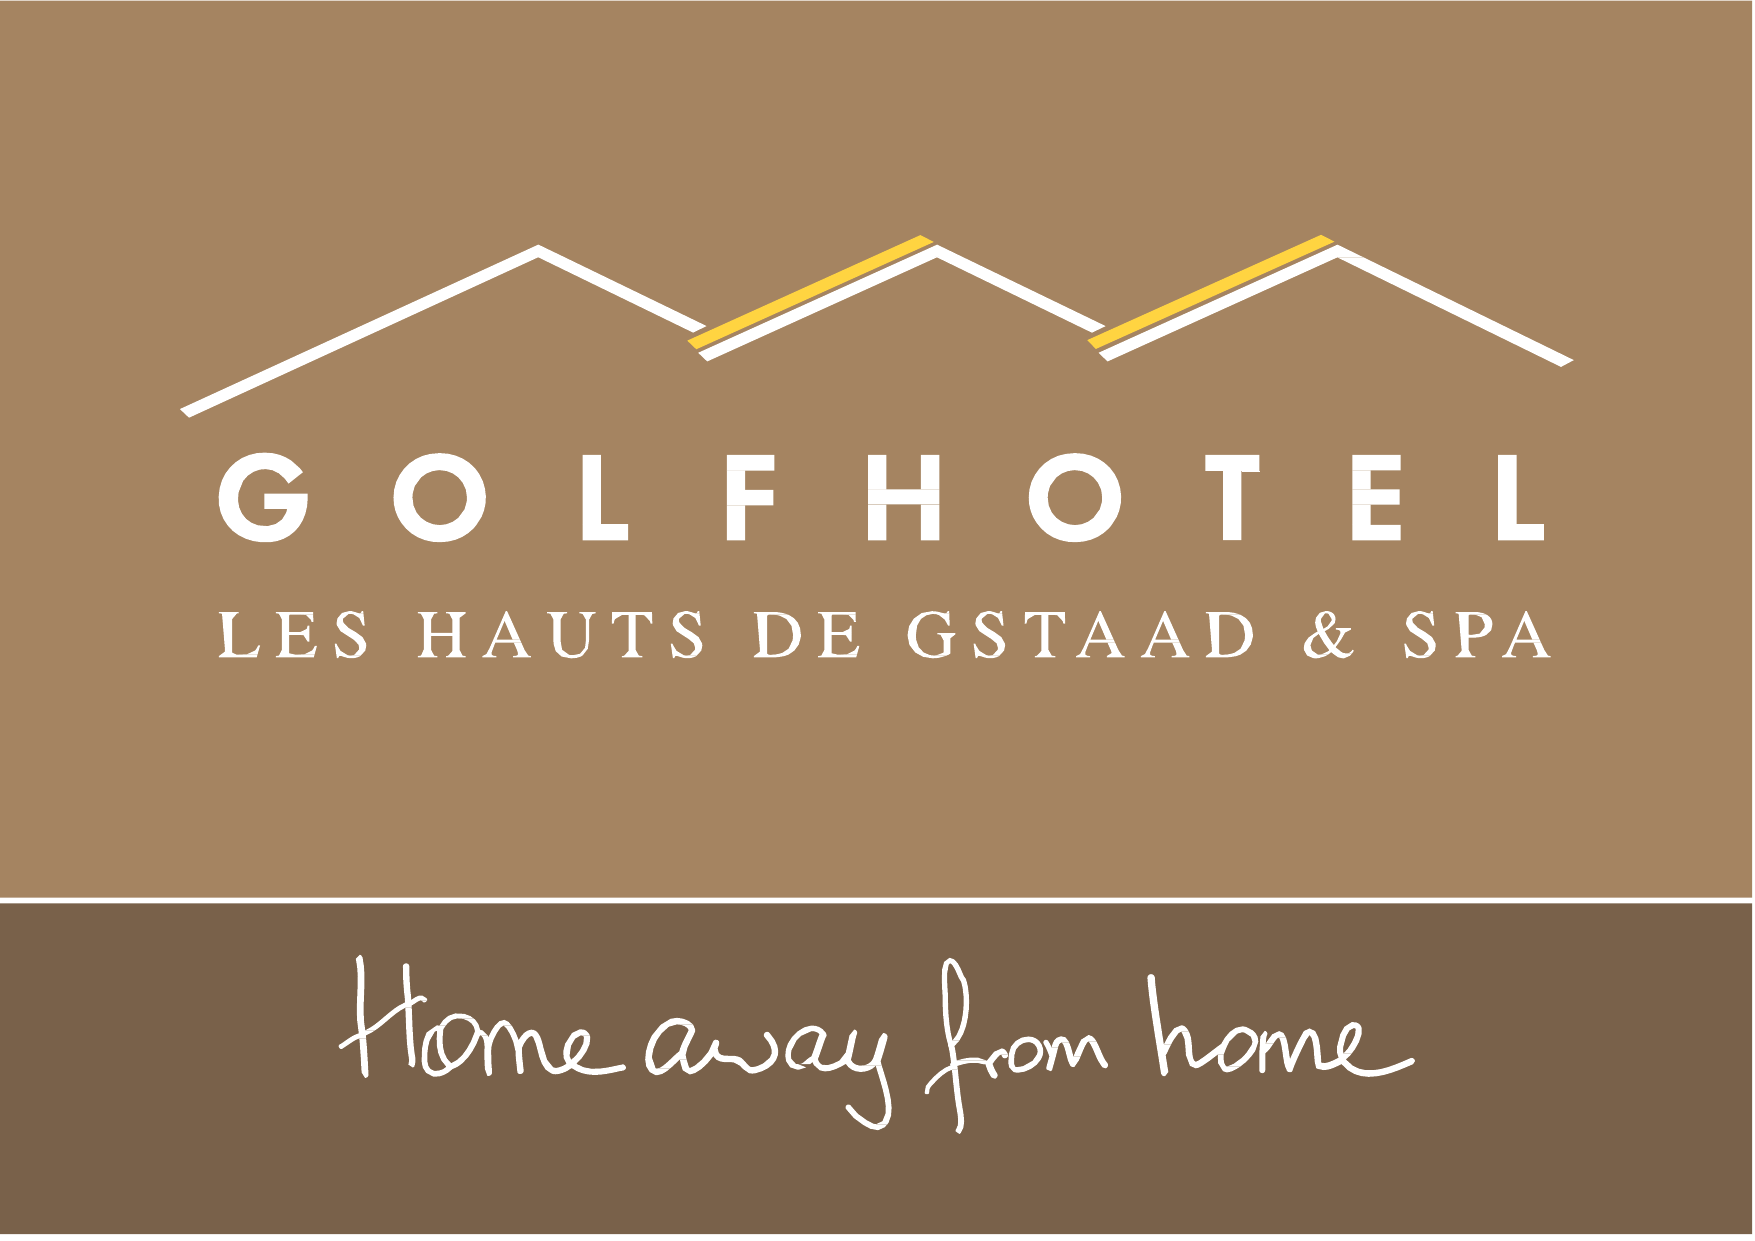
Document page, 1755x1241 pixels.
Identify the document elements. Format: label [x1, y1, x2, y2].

text_box [1098, 244, 1574, 367]
text_box [1498, 524, 1544, 541]
text_box [818, 612, 860, 658]
text_box [180, 244, 707, 418]
text_box [670, 611, 703, 659]
text_box [1028, 453, 1122, 543]
text_box [1024, 612, 1066, 658]
text_box [338, 954, 428, 1078]
text_box [1147, 974, 1259, 1077]
text_box [547, 612, 596, 659]
text_box [275, 612, 317, 658]
text_box [1043, 1035, 1108, 1072]
text_box [218, 452, 308, 543]
text_box [393, 453, 486, 543]
text_box [0, 903, 1753, 1235]
text_box [1352, 454, 1401, 471]
text_box [482, 611, 531, 658]
text_box [726, 454, 775, 471]
text_box [417, 612, 466, 658]
text_box [785, 1025, 892, 1131]
text_box [1087, 234, 1335, 349]
text_box [334, 611, 367, 659]
text_box [1205, 454, 1260, 471]
text_box [1352, 489, 1400, 505]
text_box [1076, 611, 1125, 658]
text_box [726, 489, 774, 506]
text_box [1404, 611, 1436, 659]
text_box [1223, 471, 1242, 541]
text_box [1455, 612, 1493, 658]
text_box [582, 524, 629, 541]
text_box [1352, 505, 1371, 525]
text_box [421, 1013, 626, 1077]
text_box [920, 454, 940, 490]
text_box [1502, 611, 1551, 658]
text_box [924, 957, 1009, 1134]
text_box [1352, 524, 1401, 541]
text_box [726, 471, 746, 490]
text_box [868, 454, 887, 490]
text_box [1140, 611, 1190, 658]
text_box [868, 489, 940, 505]
text_box [868, 505, 887, 541]
text_box [1259, 1022, 1415, 1077]
text_box [1008, 1036, 1044, 1073]
text_box [907, 611, 956, 659]
text_box [582, 454, 601, 525]
text_box [218, 612, 261, 658]
text_box [611, 612, 653, 658]
text_box [1303, 611, 1354, 659]
text_box [726, 506, 746, 541]
text_box [1498, 454, 1517, 525]
text_box [753, 612, 801, 658]
text_box [920, 504, 940, 541]
text_box [1205, 612, 1253, 658]
text_box [698, 244, 1106, 362]
text_box [973, 611, 1006, 659]
text_box [645, 1017, 779, 1076]
text_box [0, 0, 1753, 898]
text_box [687, 235, 934, 350]
text_box [1352, 471, 1371, 490]
